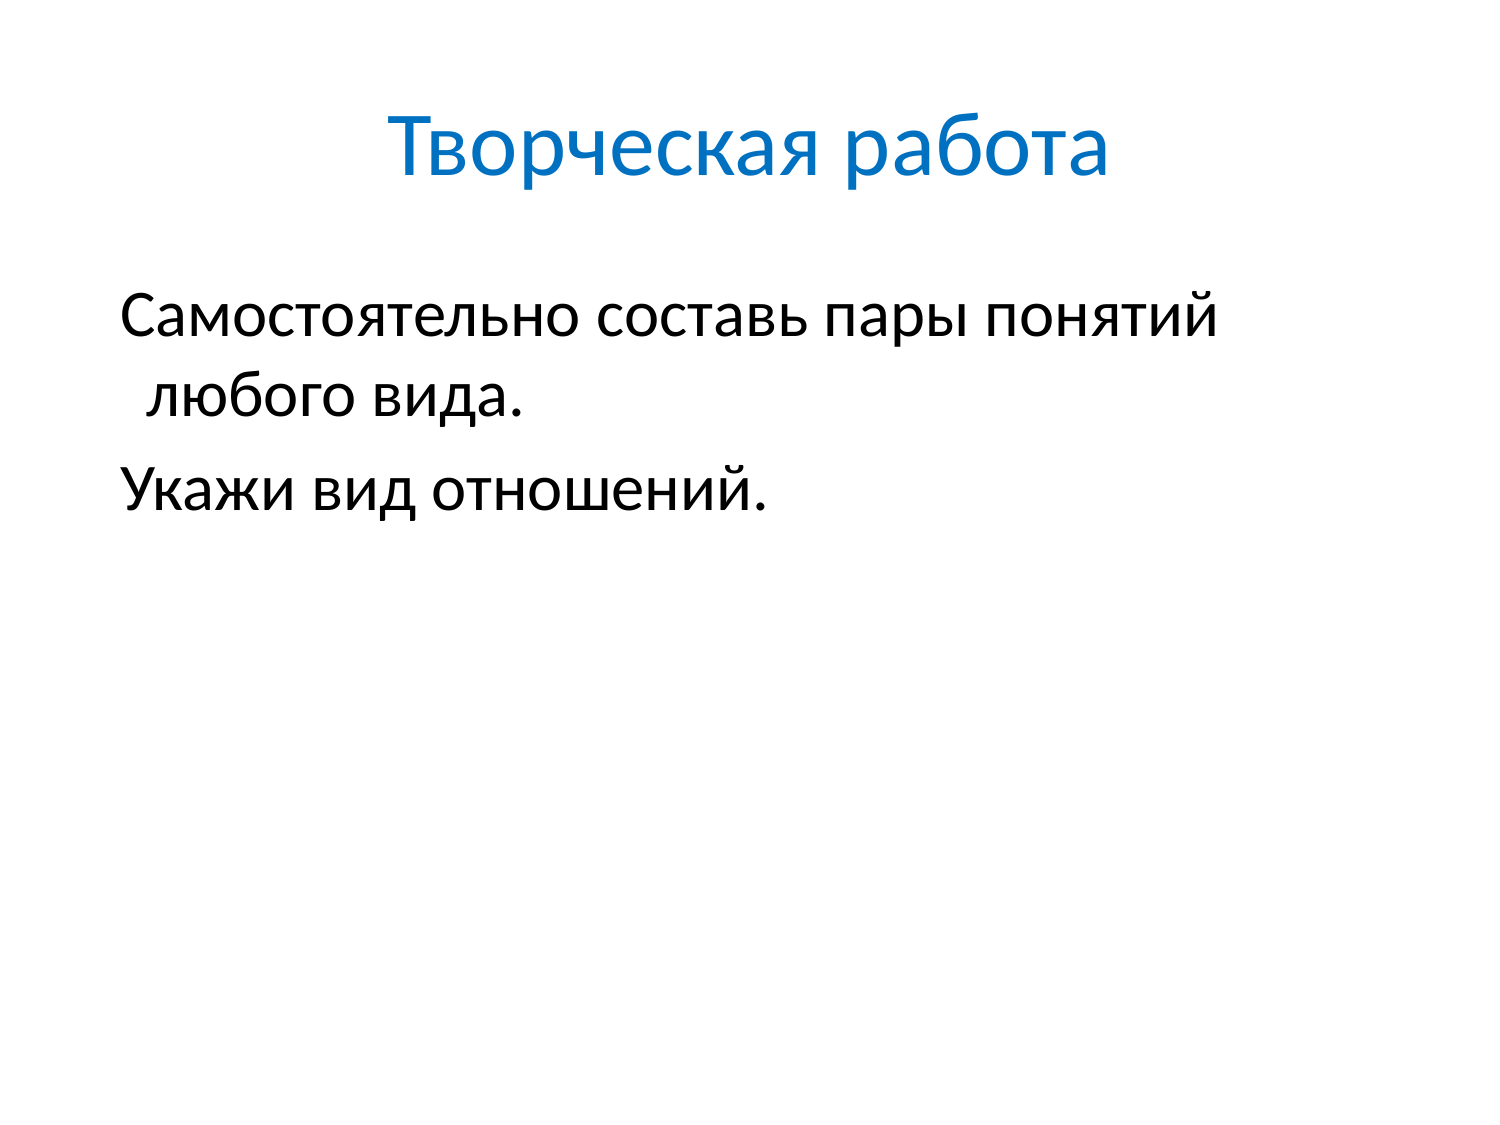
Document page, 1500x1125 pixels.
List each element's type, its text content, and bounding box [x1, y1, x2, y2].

title Творческая работа [75, 45, 1425, 233]
list Самостоятельно составь пары понятий любого вида. Укажи вид отношений. [75, 262, 1425, 1005]
